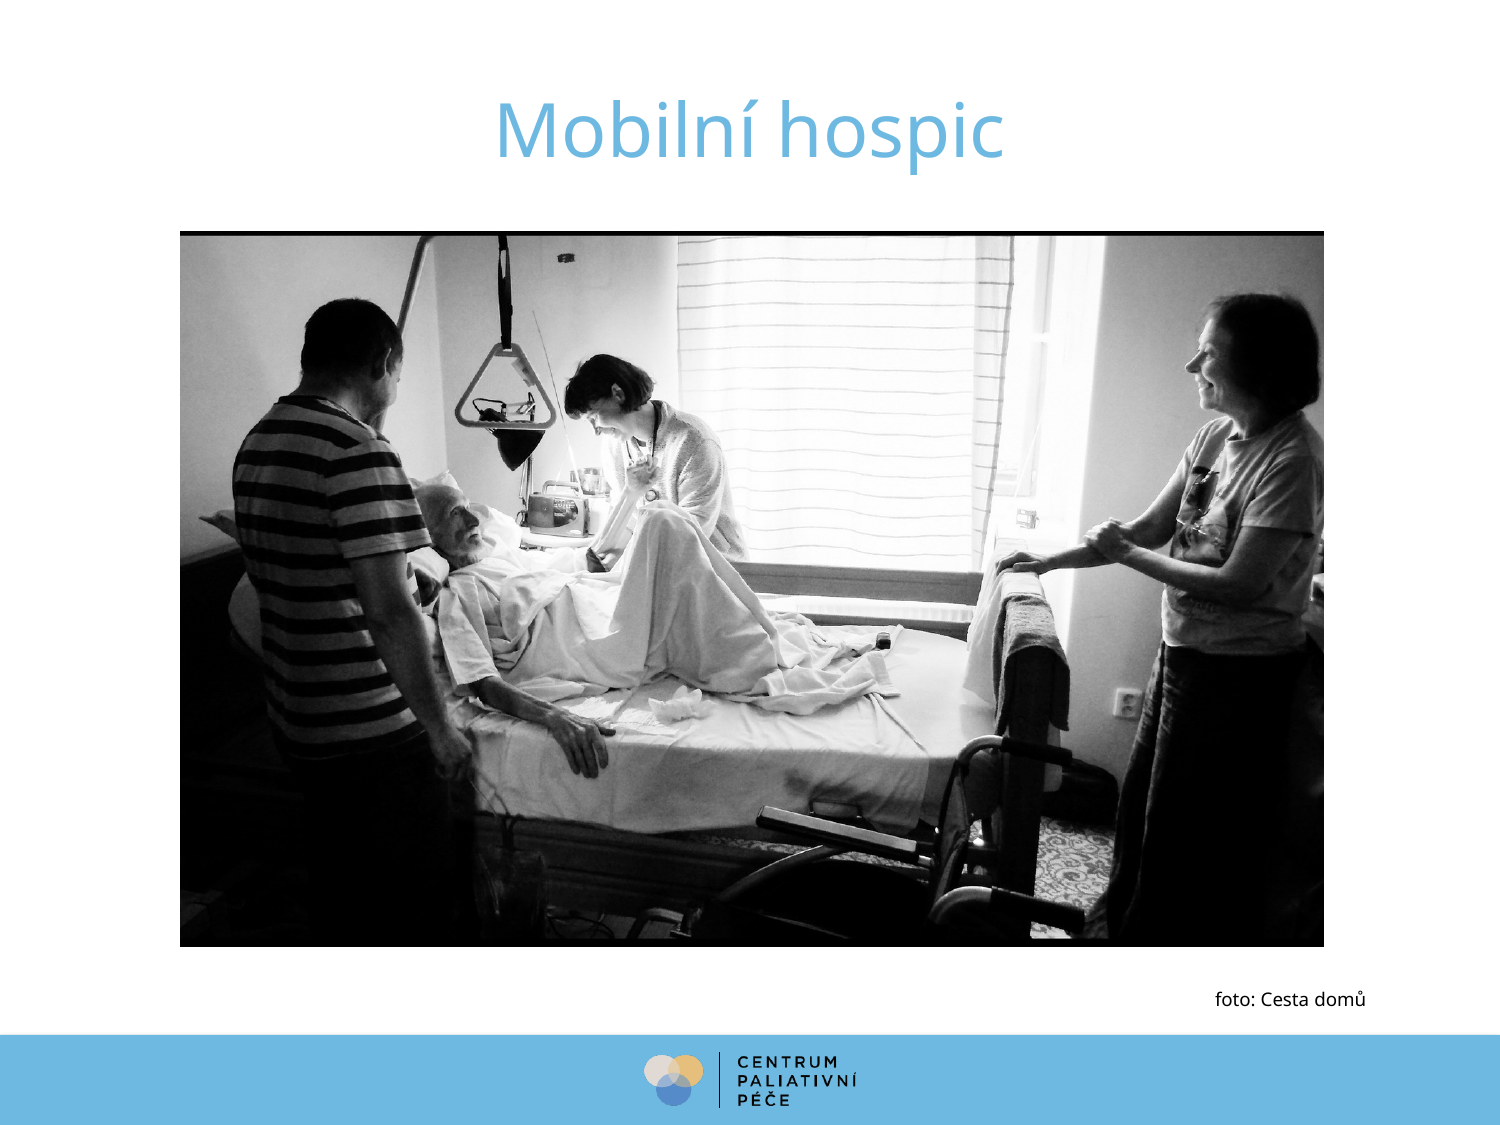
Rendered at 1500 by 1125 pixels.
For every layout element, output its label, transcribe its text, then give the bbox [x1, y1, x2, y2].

picture [179, 231, 1324, 947]
text_box foto: Cesta domů [1200, 980, 1425, 1018]
title Mobilní hospic [75, 59, 1425, 196]
picture [643, 1052, 856, 1108]
text_box [0, 1034, 1500, 1125]
